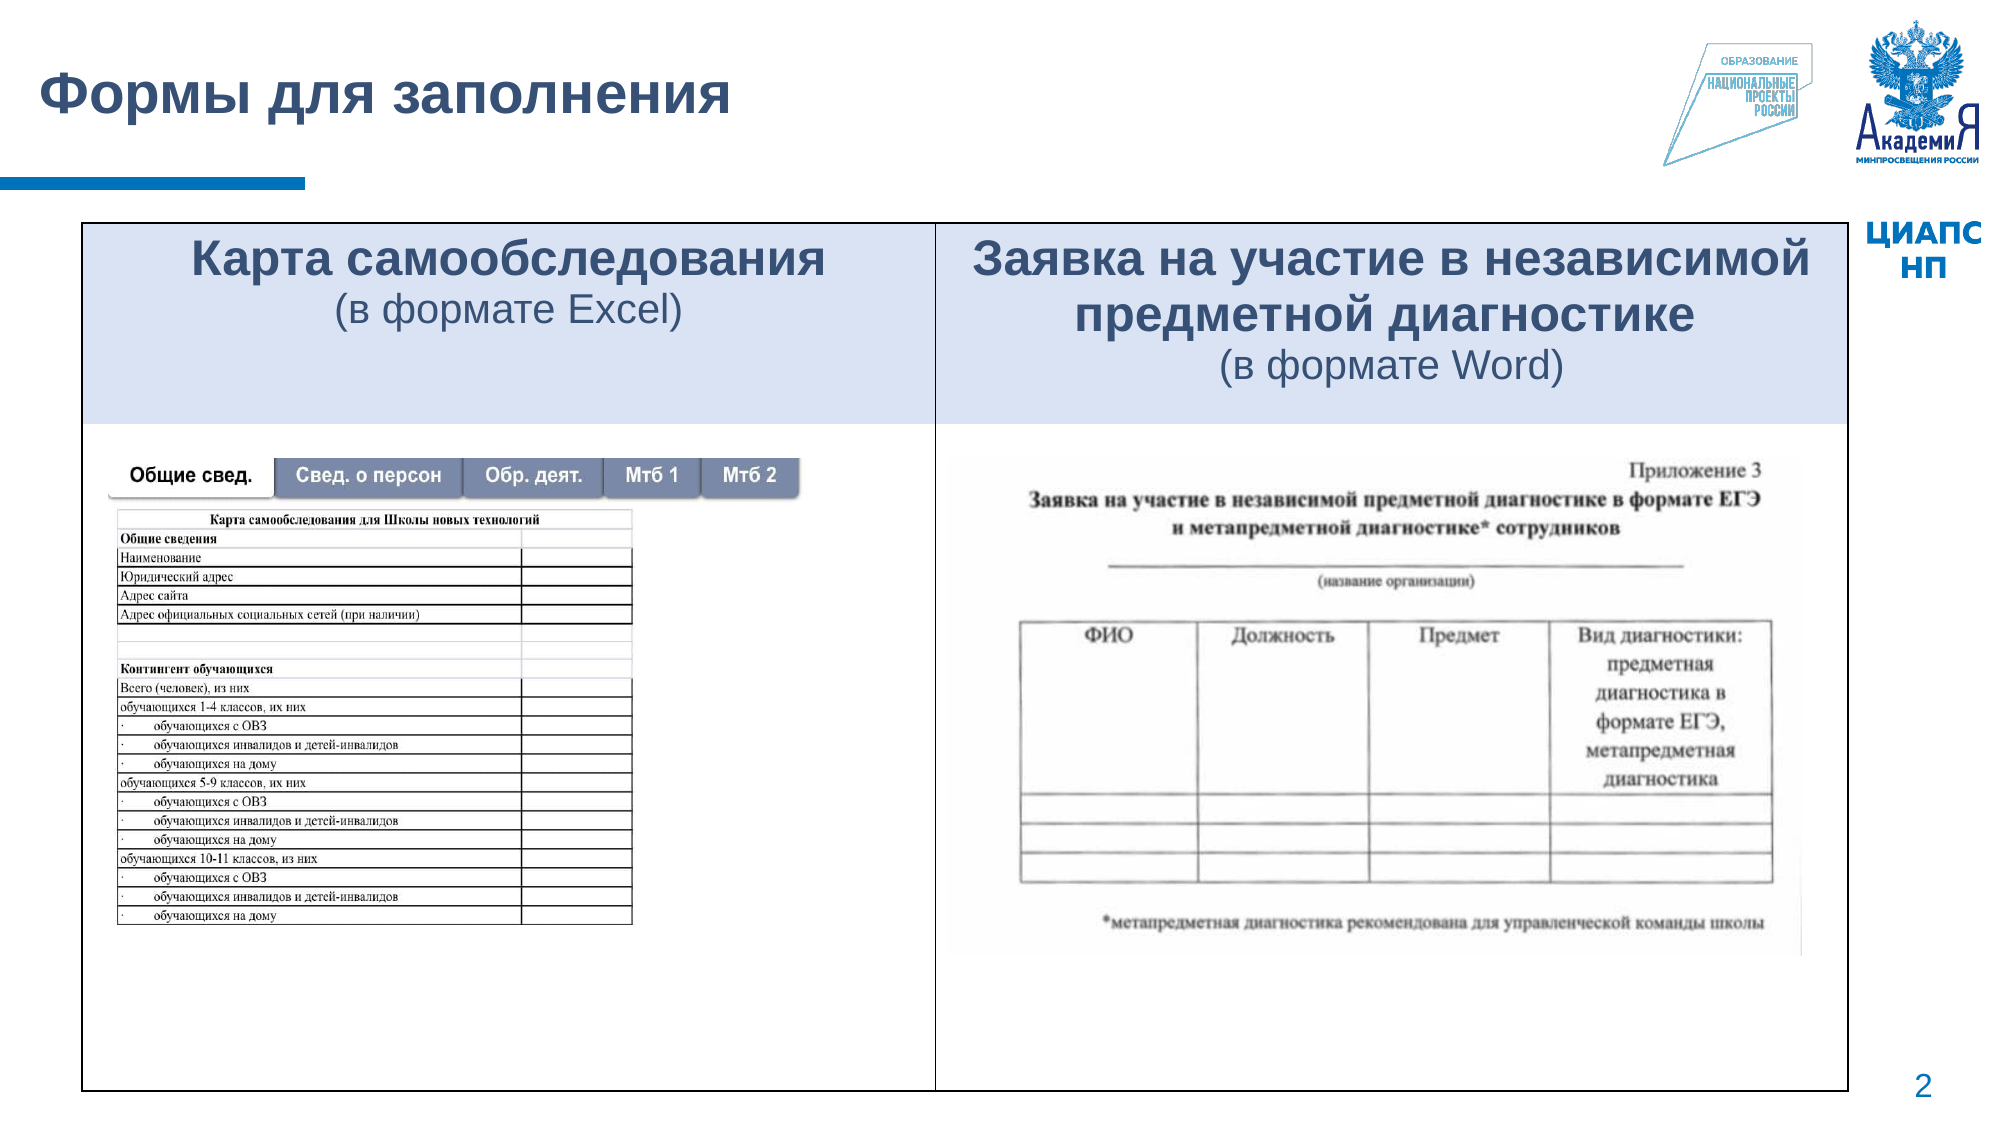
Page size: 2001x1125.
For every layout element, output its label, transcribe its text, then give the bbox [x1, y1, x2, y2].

picture [1856, 20, 1979, 164]
text_box Формы для заполнения [24, 47, 1501, 133]
table_cell [936, 424, 1847, 1090]
table_cell [83, 424, 935, 1090]
picture [947, 458, 1802, 956]
table_header Карта самообследования (в формате Excel) [83, 224, 935, 424]
picture [1626, 0, 1844, 212]
table_header Заявка на участие в независимой предметной диагностике (в формате Word) [936, 224, 1847, 424]
picture [1847, 211, 1994, 279]
picture [108, 458, 896, 925]
